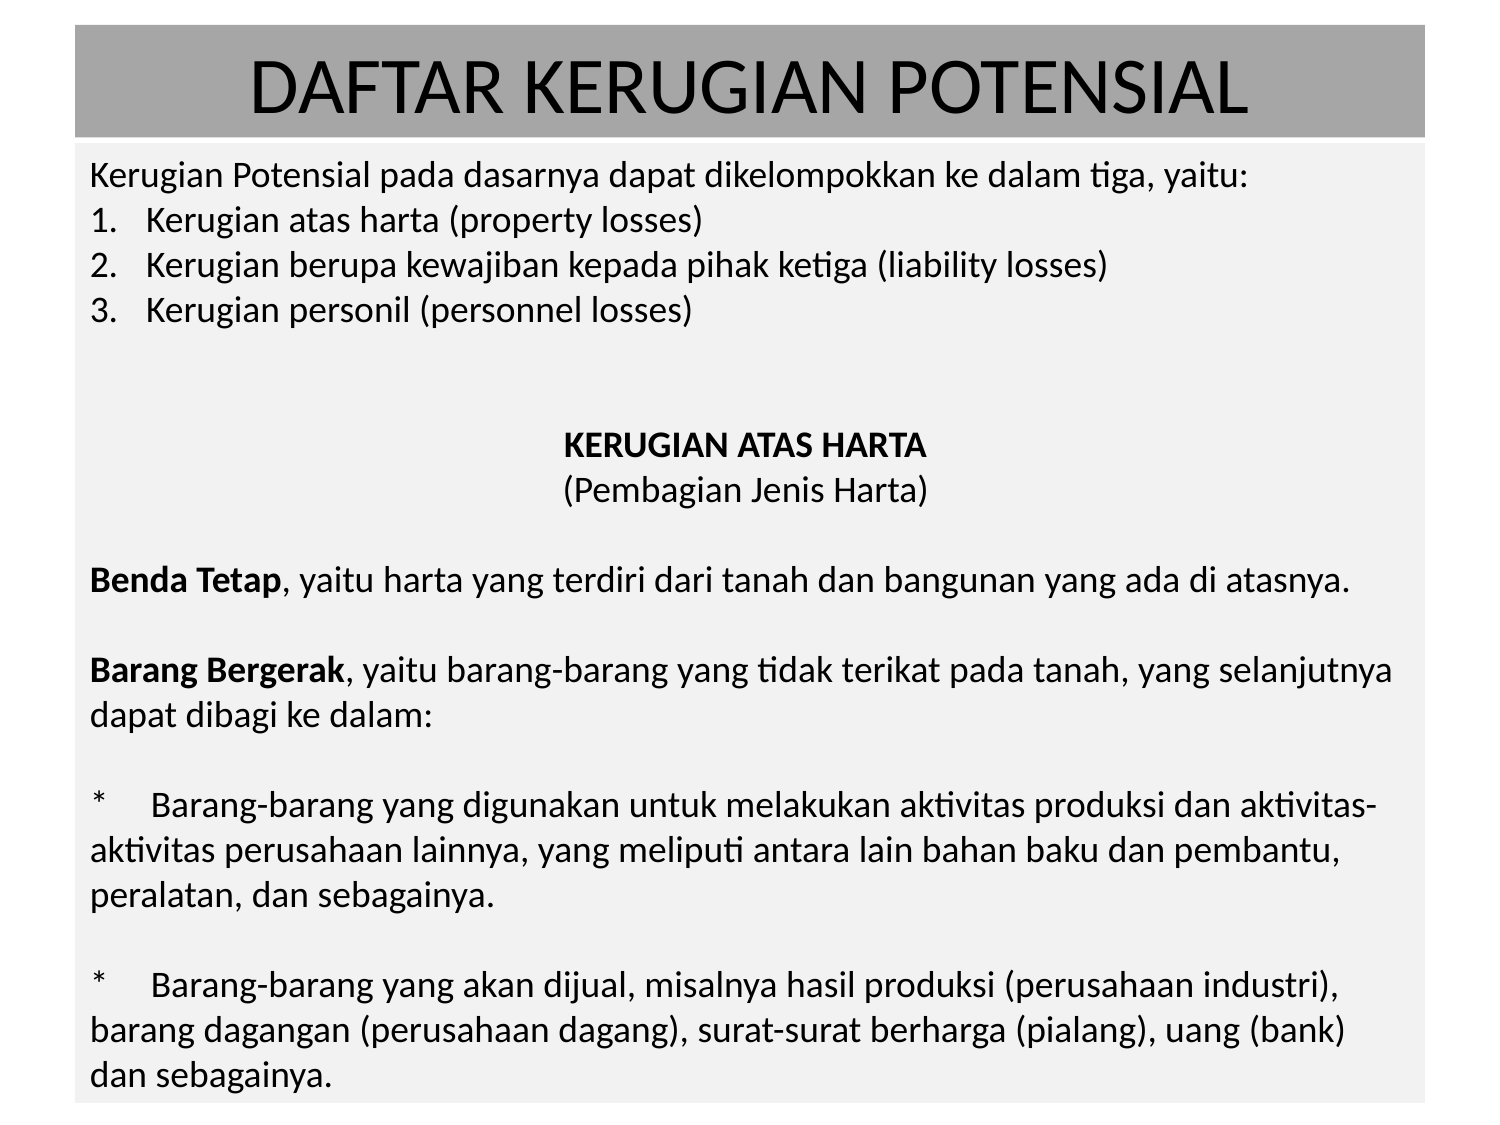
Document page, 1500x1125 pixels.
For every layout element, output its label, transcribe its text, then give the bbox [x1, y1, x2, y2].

text_box Kerugian Potensial pada dasarnya dapat dikelompokkan ke dalam tiga, yaitu: Kerugian atas harta (property losses) Kerugian berupa kewajiban kepada pihak ketiga (liability losses) Kerugian personil (personnel losses) KERUGIAN ATAS HARTA (Pembagian Jenis Harta) Benda Tetap, yaitu harta yang terdiri dari tanah dan bangunan yang ada di atasnya. Barang Bergerak, yaitu barang-barang yang tidak terikat pada tanah, yang selanjutnya dapat dibagi ke dalam: * Barang-barang yang digunakan untuk melakukan aktivitas produksi dan aktivitas-aktivitas perusahaan lainnya, yang meliputi antara lain bahan baku dan pembantu, peralatan, dan sebagainya. * Barang-barang yang akan dijual, misalnya hasil produksi (perusahaan industri), barang dagangan (perusahaan dagang), surat-surat berharga (pialang), uang (bank) dan sebagainya. [74, 143, 1425, 1103]
title DAFTAR KERUGIAN POTENSIAL [75, 24, 1425, 138]
